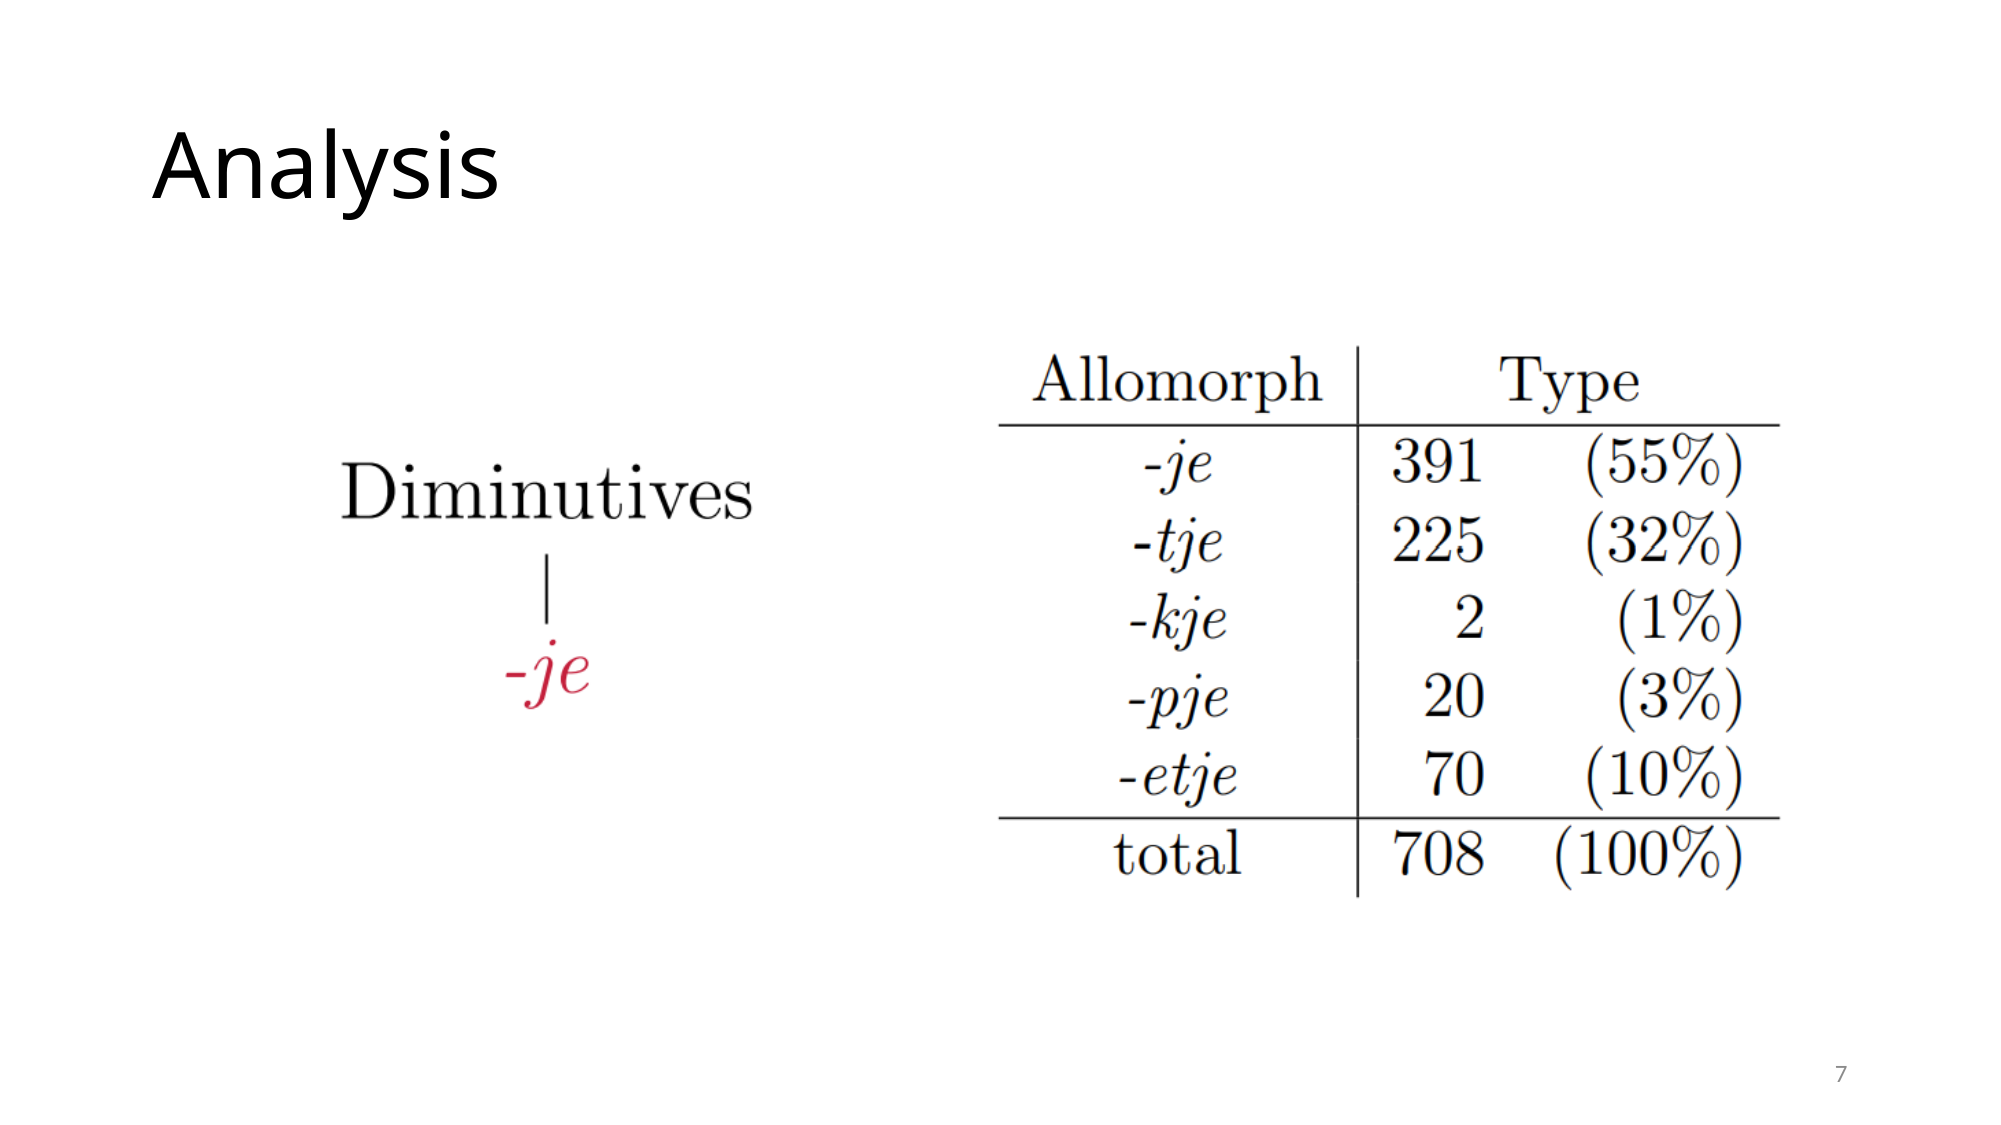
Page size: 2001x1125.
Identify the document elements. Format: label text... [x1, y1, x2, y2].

picture [973, 306, 1803, 922]
title Analysis [137, 59, 1863, 278]
picture [182, 397, 915, 787]
slide_number 7 [1412, 1042, 1863, 1103]
